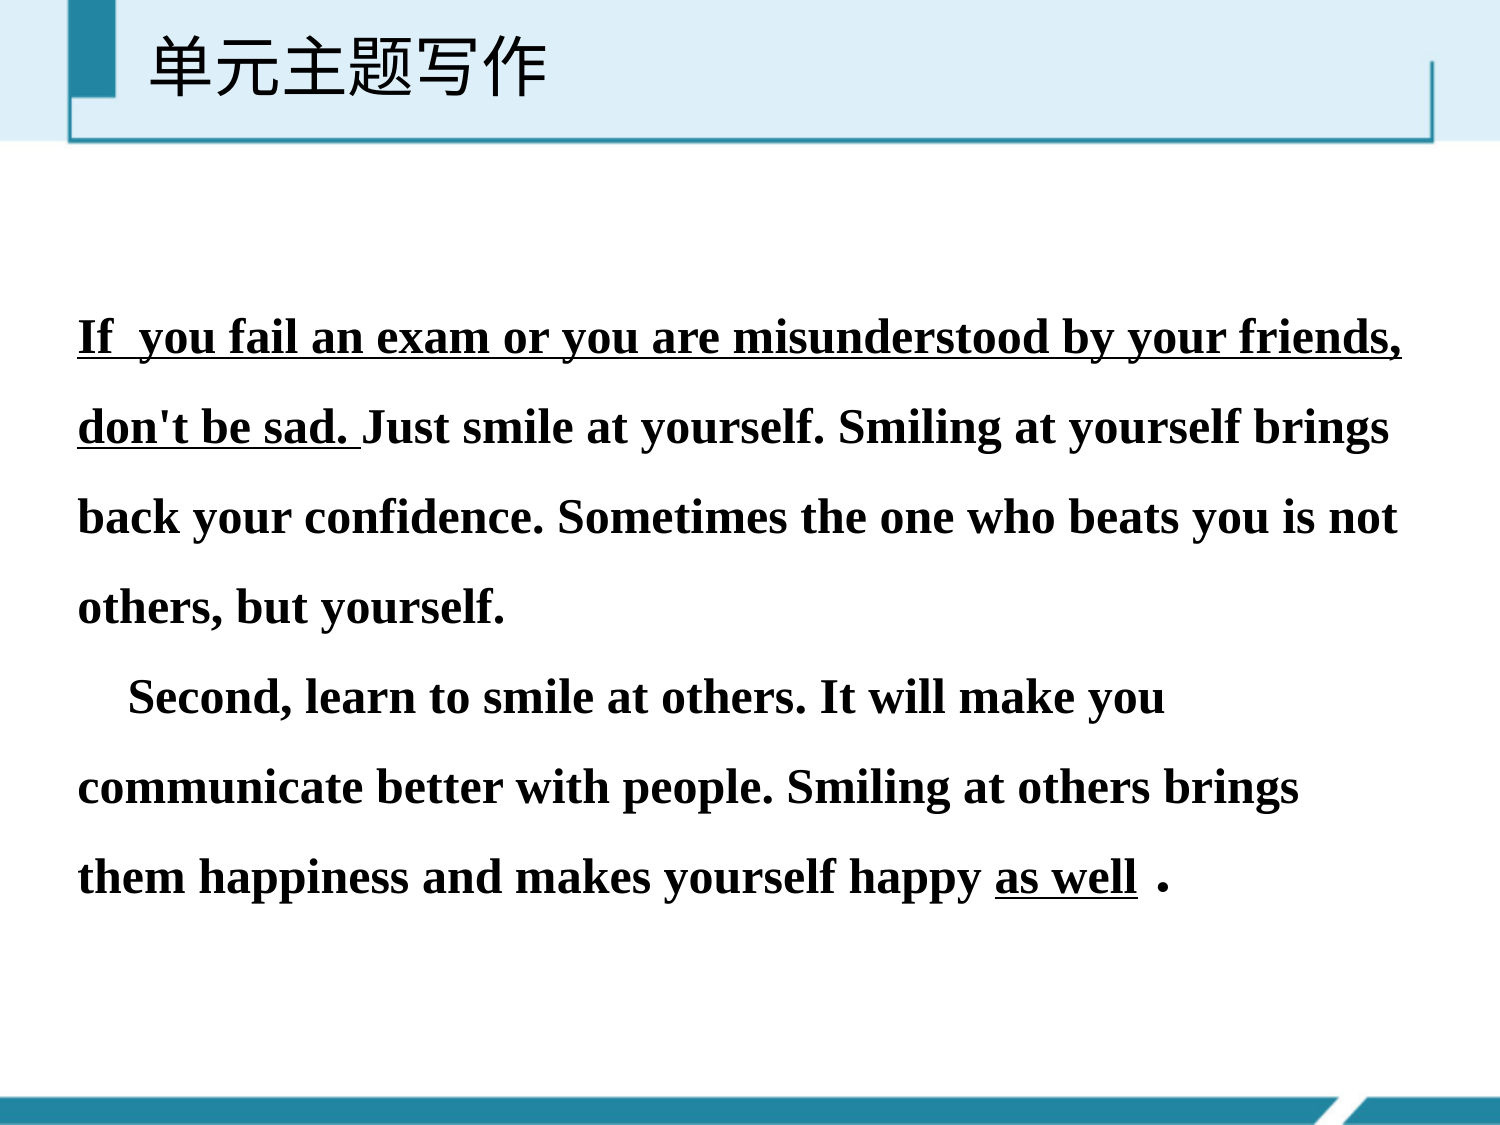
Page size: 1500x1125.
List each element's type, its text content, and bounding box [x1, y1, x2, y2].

text_box If you fail an exam or you are misunderstood by your friends, don't be sad. Just smile at yourself. Smiling at yourself brings back your confidence. Sometimes the one who beats you is not others, but yourself. Second, learn to smile at others. It will make you communicate better with people. Smiling at others brings them happiness and makes yourself happy as well． [62, 265, 1436, 911]
picture [0, 0, 1500, 1125]
text_box 单元主题写作 [132, 17, 564, 112]
